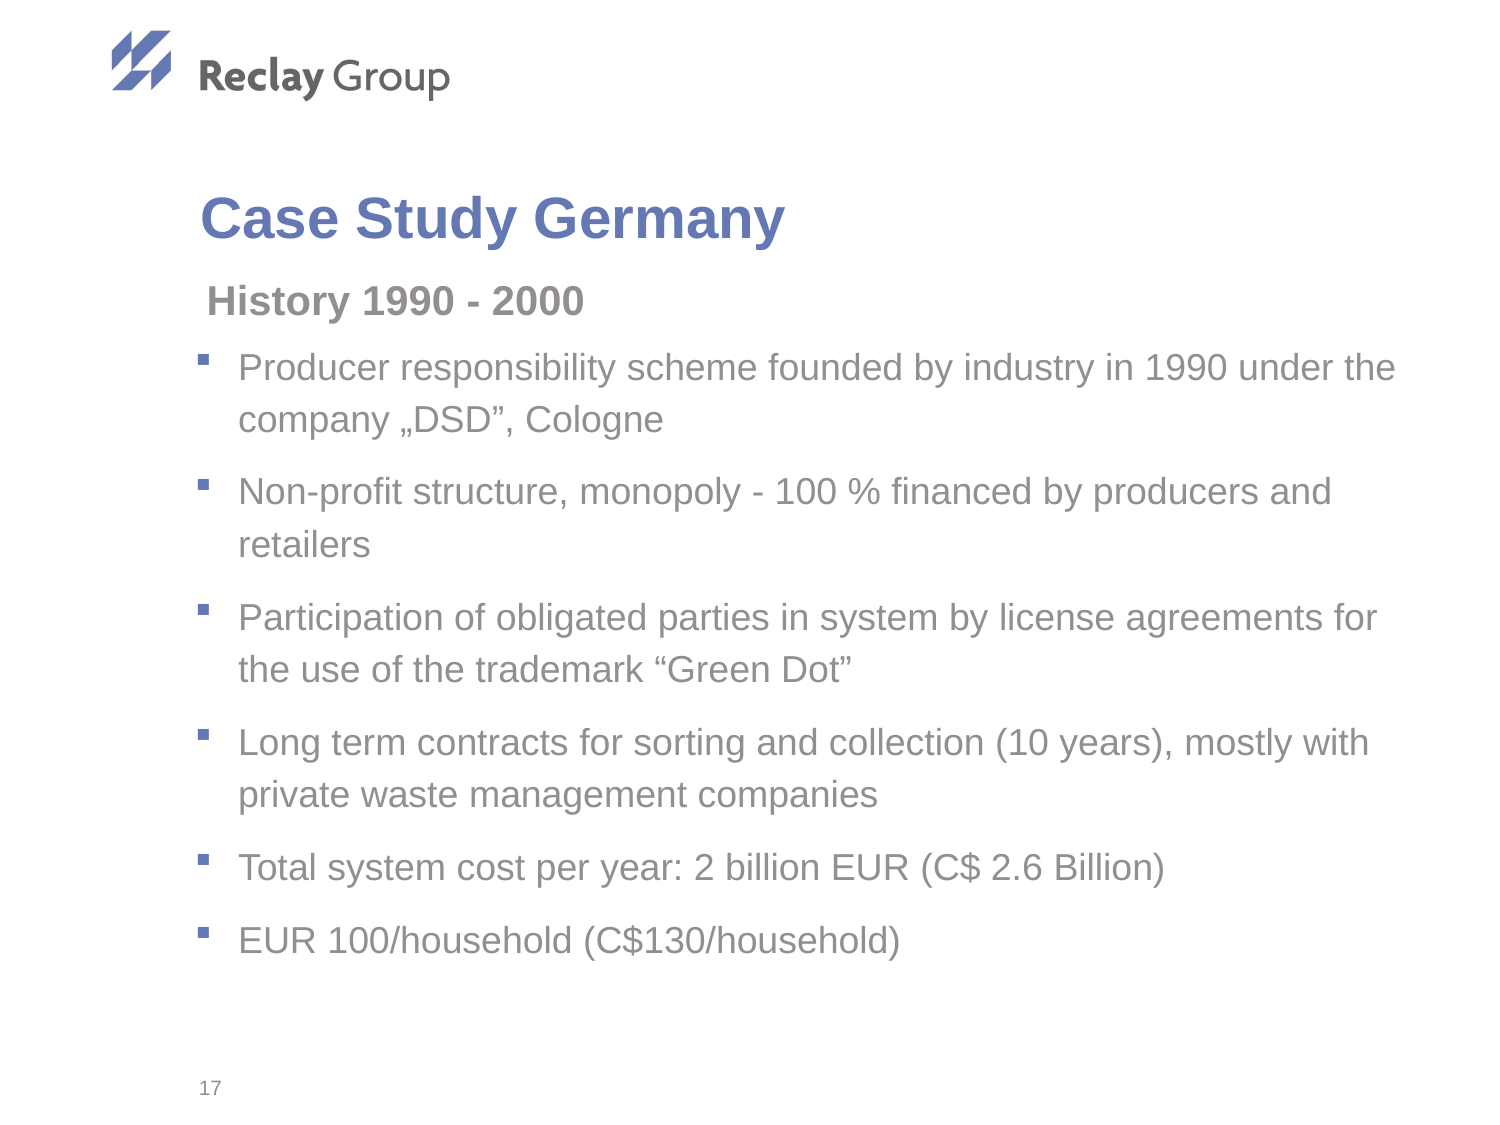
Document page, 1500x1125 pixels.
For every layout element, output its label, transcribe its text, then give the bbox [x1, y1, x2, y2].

picture [0, 0, 473, 125]
slide_number 17 [198, 1069, 247, 1105]
title Case Study Germany [200, 111, 1442, 251]
text_box Producer responsibility scheme founded by industry in 1990 under the company „DSD”, Cologne Non-profit structure, monopoly - 100 % financed by producers and retailers Participation of obligated parties in system by license agreements for the use of the trademark “Green Dot” Long term contracts for sorting and collection (10 years), mostly with private waste management companies Total system cost per year: 2 billion EUR (C$ 2.6 Billion) EUR 100/household (C$130/household) [194, 335, 1430, 1035]
text_box History 1990 - 2000 [206, 239, 1448, 324]
